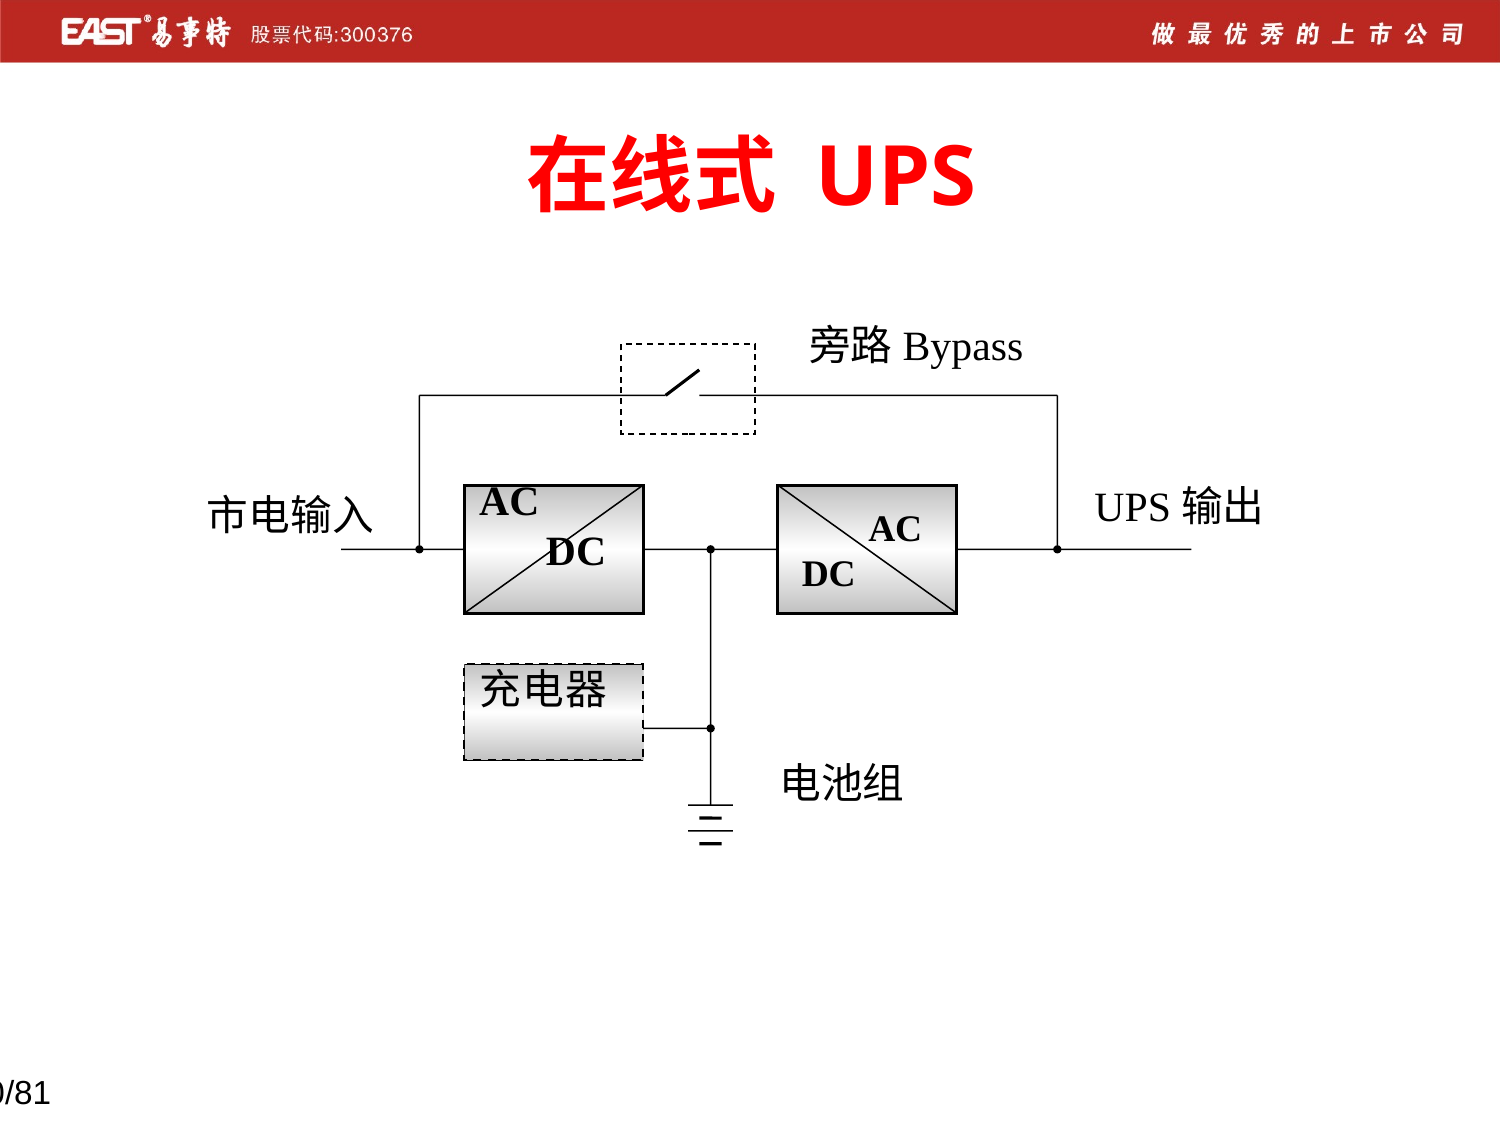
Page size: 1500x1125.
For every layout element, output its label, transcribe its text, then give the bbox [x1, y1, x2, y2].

picture [0, 0, 1500, 1125]
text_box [170, 302, 1388, 844]
title 在线式 UPS [76, 77, 1428, 266]
